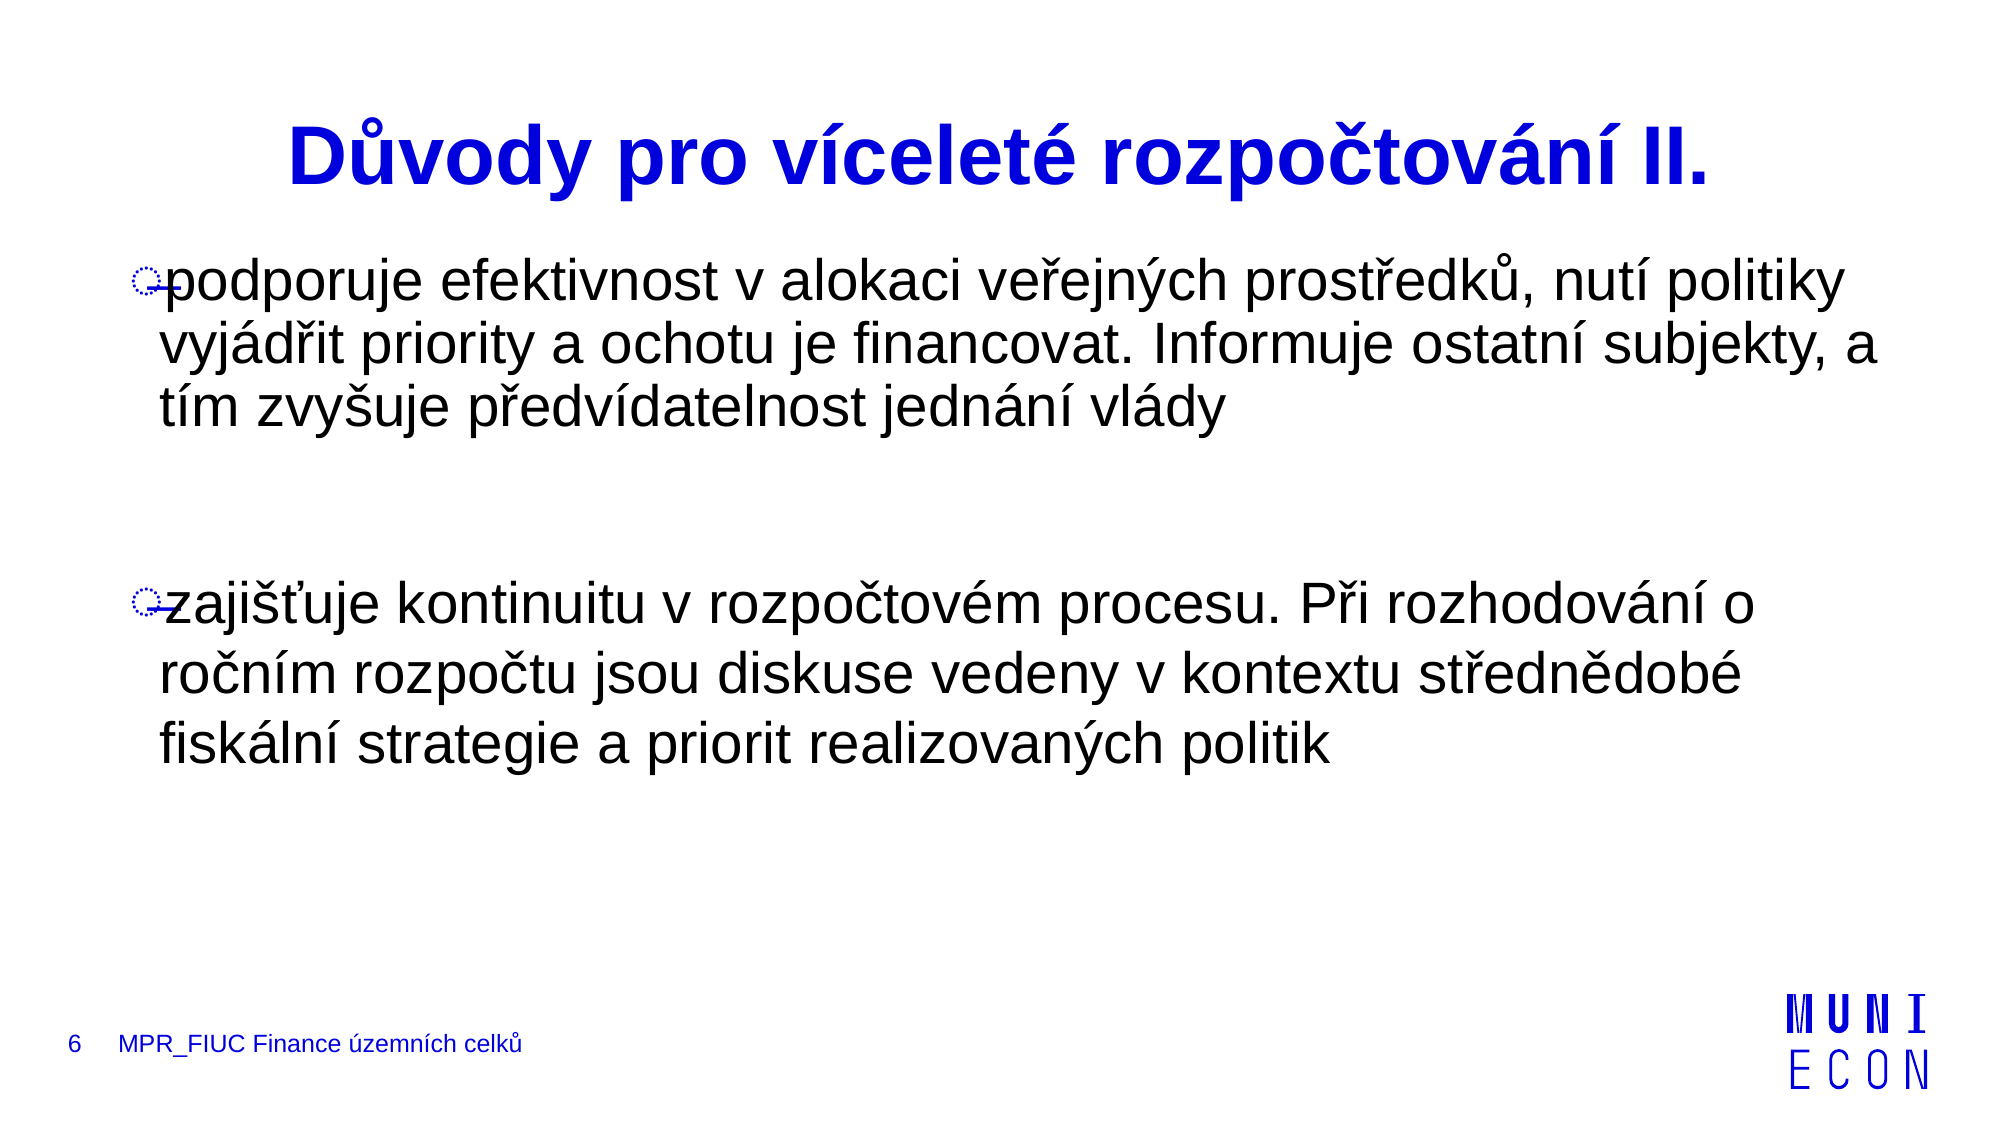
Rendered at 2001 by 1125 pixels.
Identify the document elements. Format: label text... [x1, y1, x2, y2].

slide_number 6 [67, 1021, 110, 1063]
title Důvody pro víceleté rozpočtování II. [118, 118, 1883, 193]
footer MPR_FIUC Finance územních celků [118, 1022, 1418, 1063]
list podporuje efektivnost v alokaci veřejných prostředků, nutí politiky vyjádřit priority a ochotu je financovat. Informuje ostatní subjekty, a tím zvyšuje předvídatelnost jednání vlády zajišťuje kontinuitu v rozpočtovém procesu. Při rozhodování o ročním rozpočtu jsou diskuse vedeny v kontextu střednědobé fiskální strategie a priorit realizovaných politik [118, 249, 1883, 1022]
